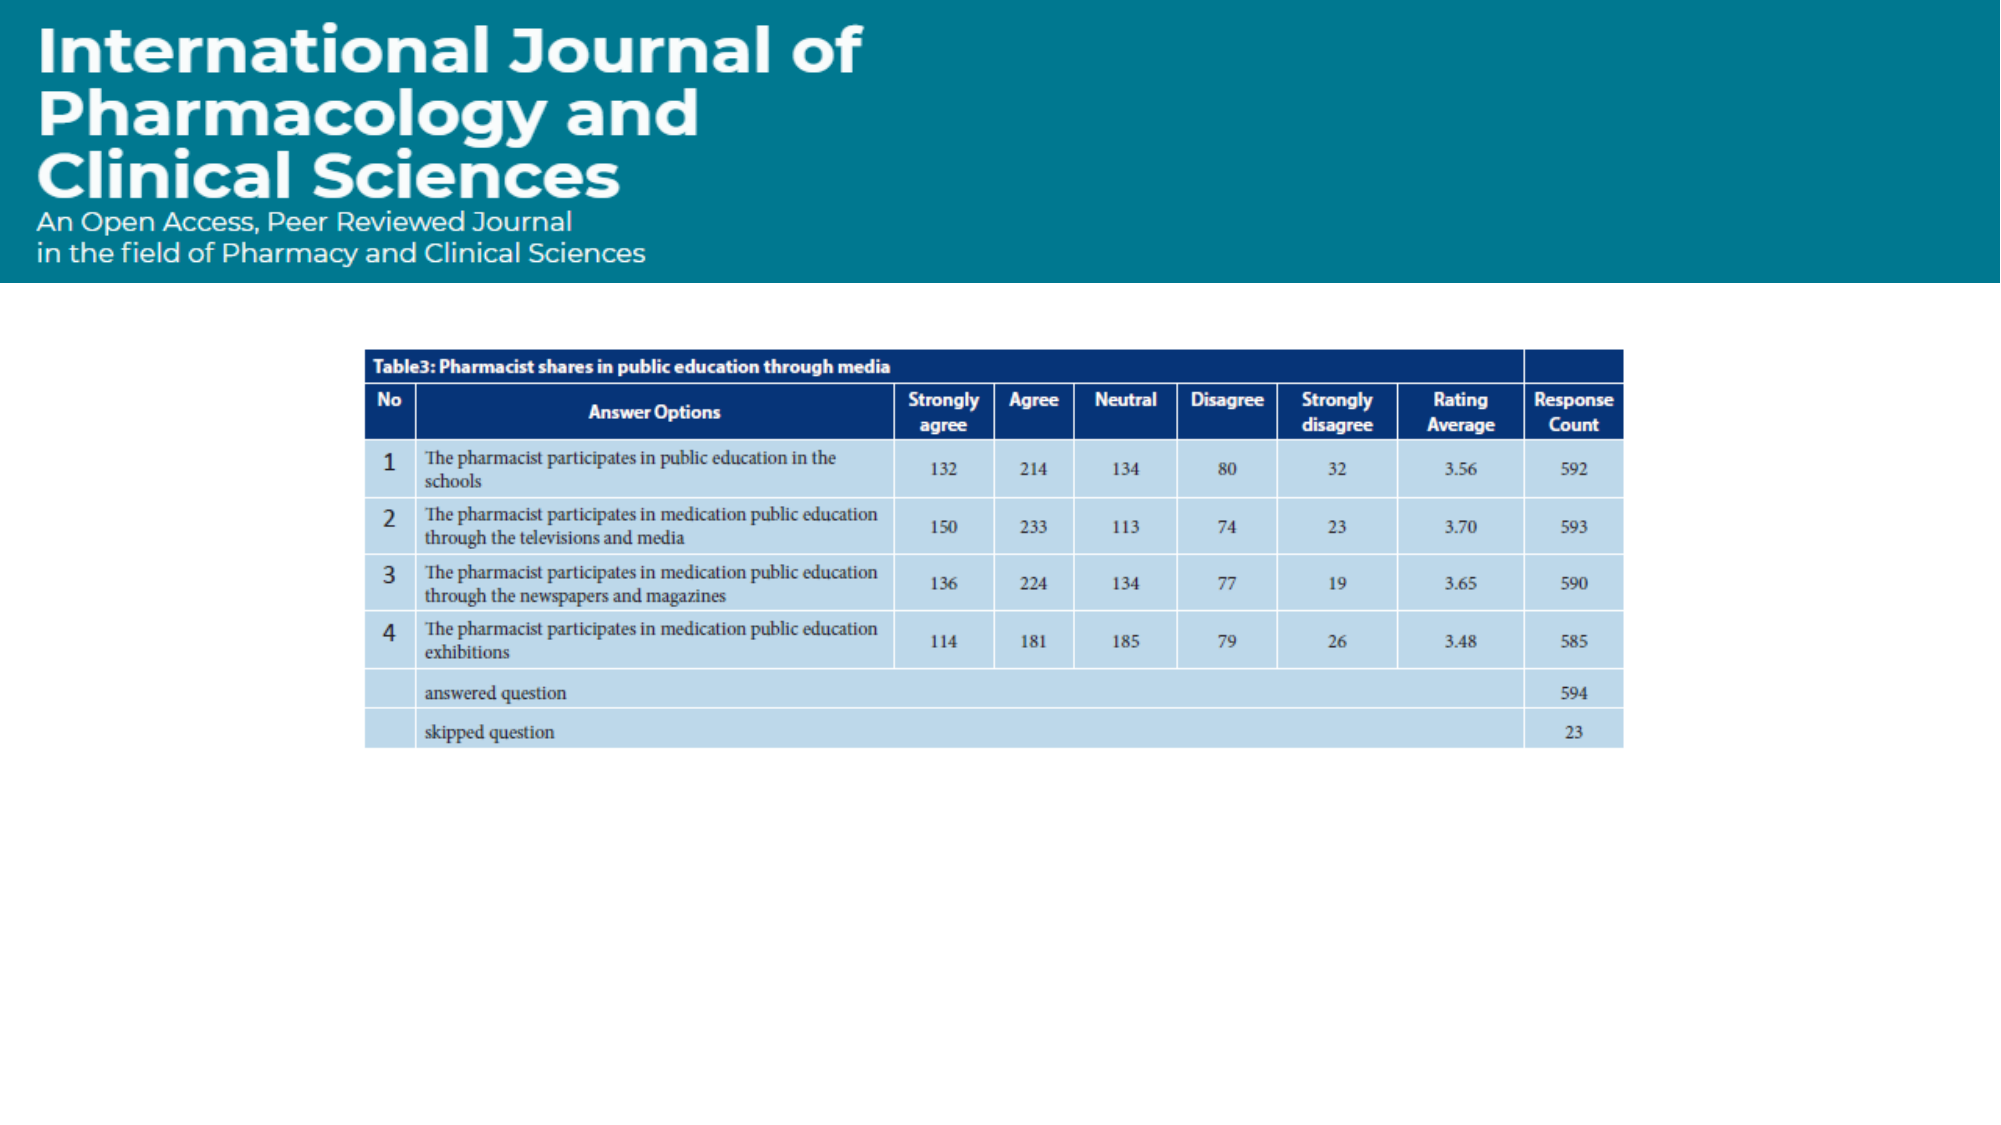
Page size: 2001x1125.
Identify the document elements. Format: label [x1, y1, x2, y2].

picture [0, 0, 2000, 283]
picture [359, 342, 1641, 756]
